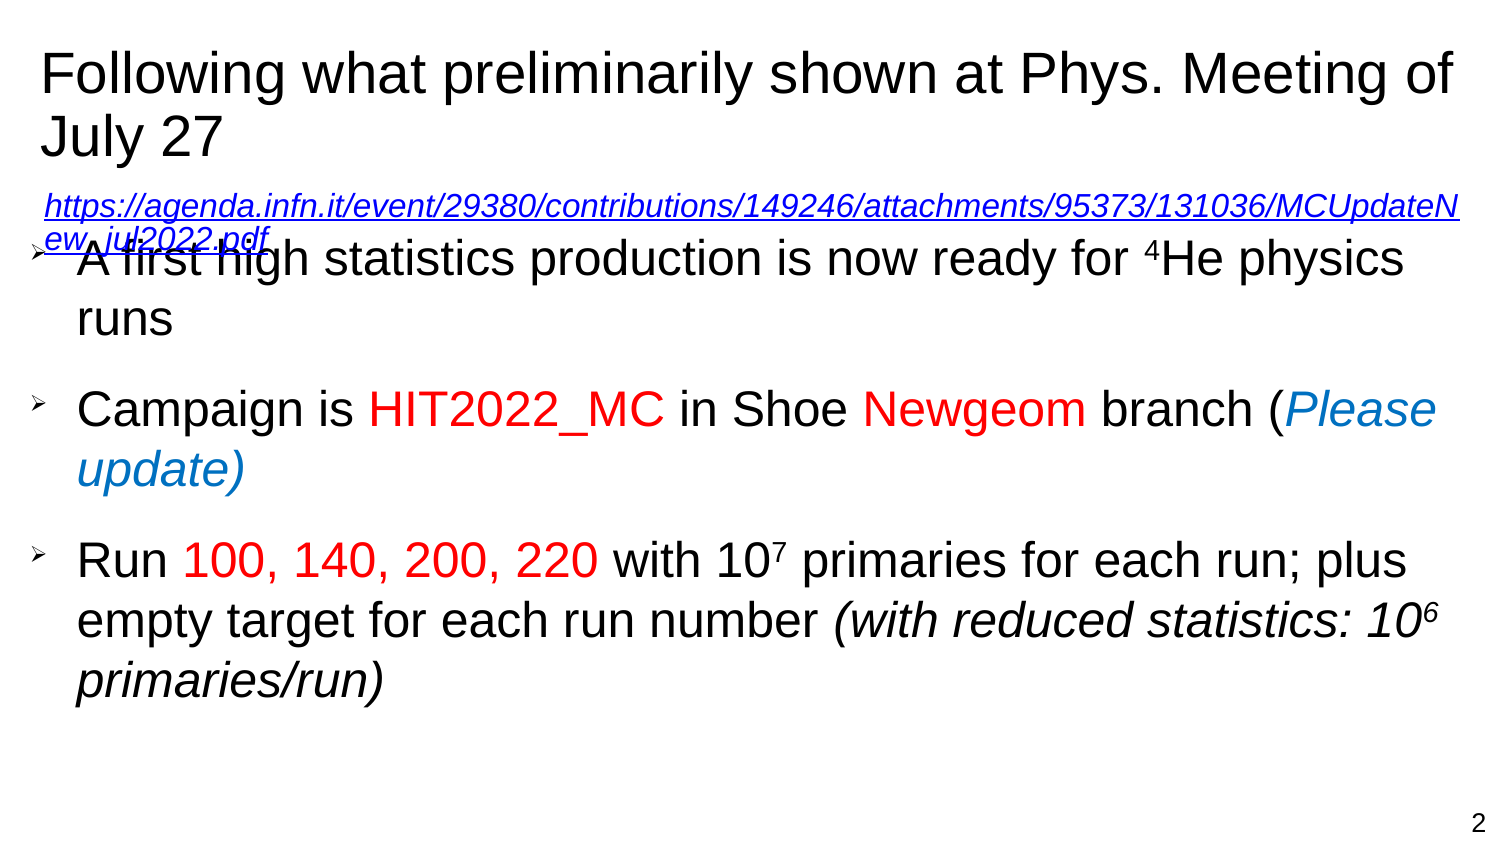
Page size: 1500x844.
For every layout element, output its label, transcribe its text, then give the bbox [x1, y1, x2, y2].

title Following what preliminarily shown at Phys. Meeting of July 27 [40, 10, 1481, 176]
text_box https://agenda.infn.it/event/29380/contributions/149246/attachments/95373/131036/MCUpdateNew_jul2022.pdf [29, 176, 1481, 232]
slide_number 2 [1162, 798, 1500, 844]
list A first high statistics production is now ready for 4He physics runs Campaign is HIT2022_MC in Shoe Newgeom branch (Please update) Run 100, 140, 200, 220 with 107 primaries for each run; plus empty target for each run number (with reduced statistics: 106 primaries/run) [29, 232, 1471, 776]
